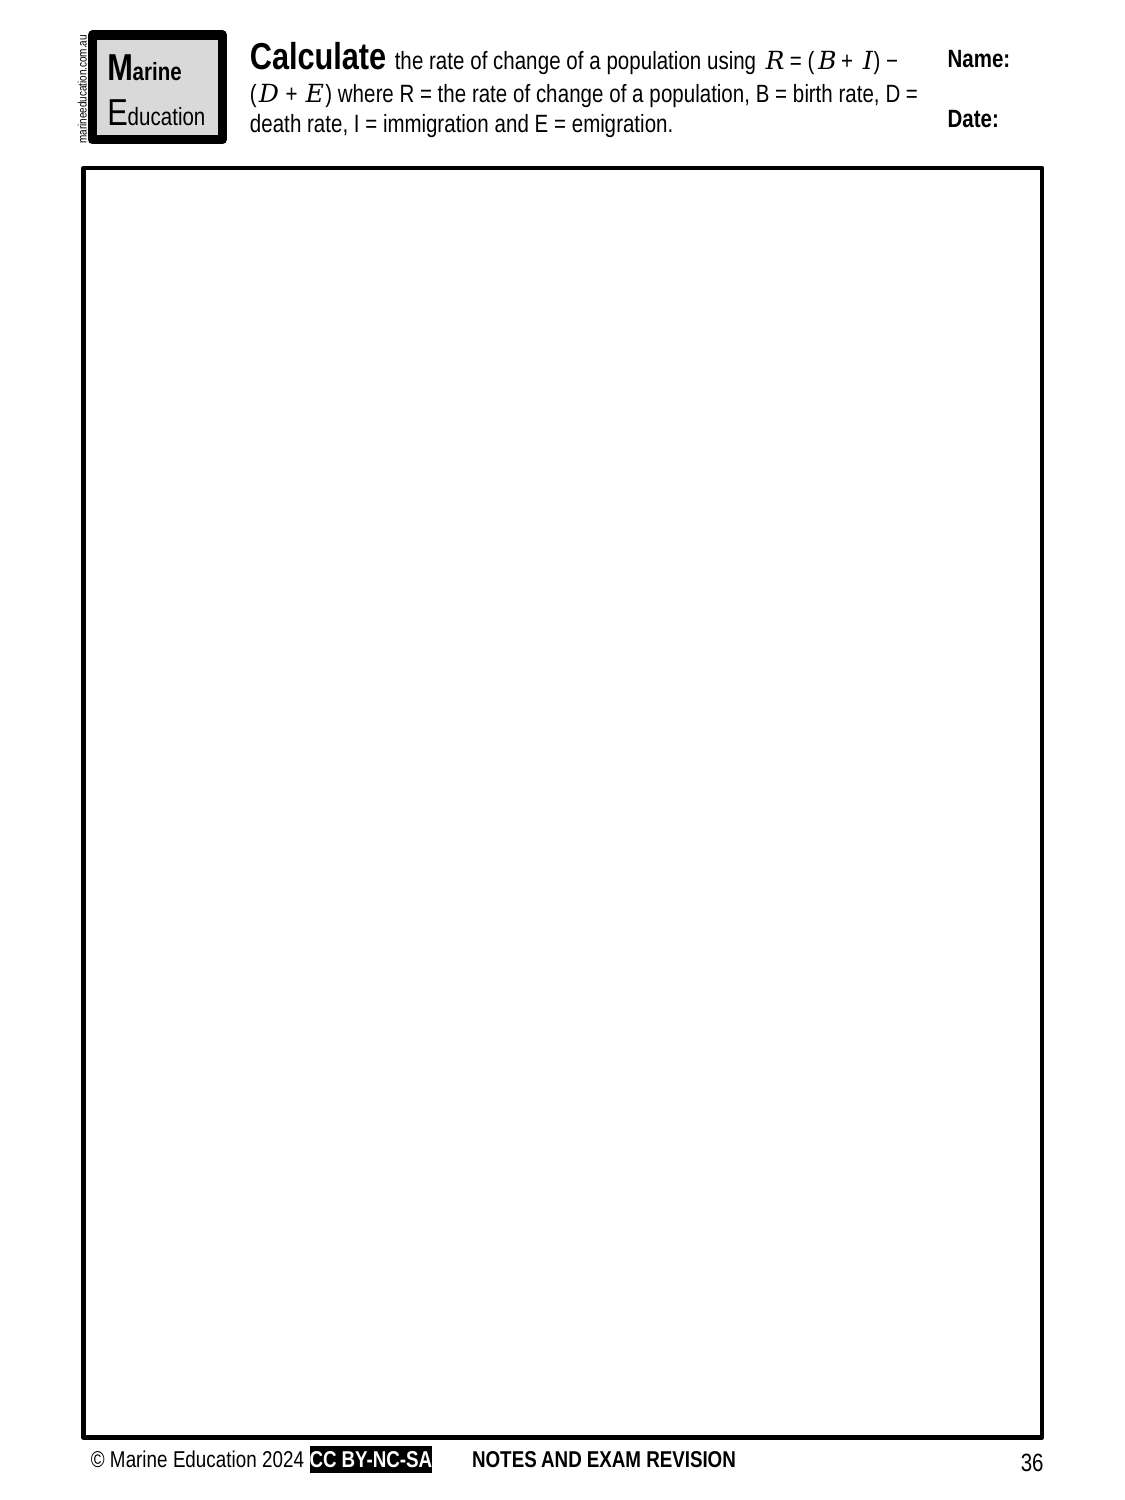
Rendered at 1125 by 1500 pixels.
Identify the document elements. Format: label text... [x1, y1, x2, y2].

text_box marineeducation.com.au [67, 0, 97, 159]
text_box © Marine Education 2024 CC BY-NC-SA [76, 1437, 449, 1500]
text_box NOTES AND EXAM REVISION [457, 1440, 974, 1480]
text_box [81, 166, 1044, 1440]
text_box Calculate the rate of change of a population using 𝑅 = (𝐵 + 𝐼) − (𝐷 + 𝐸) where R = the rate of change of a population, B = birth rate, D = death rate, I = immigration and E = emigration. [235, 24, 941, 145]
text_box 36 [1006, 1439, 1092, 1485]
text_box Name: Date: [932, 35, 1125, 140]
text_box Marine Education [97, 35, 223, 140]
